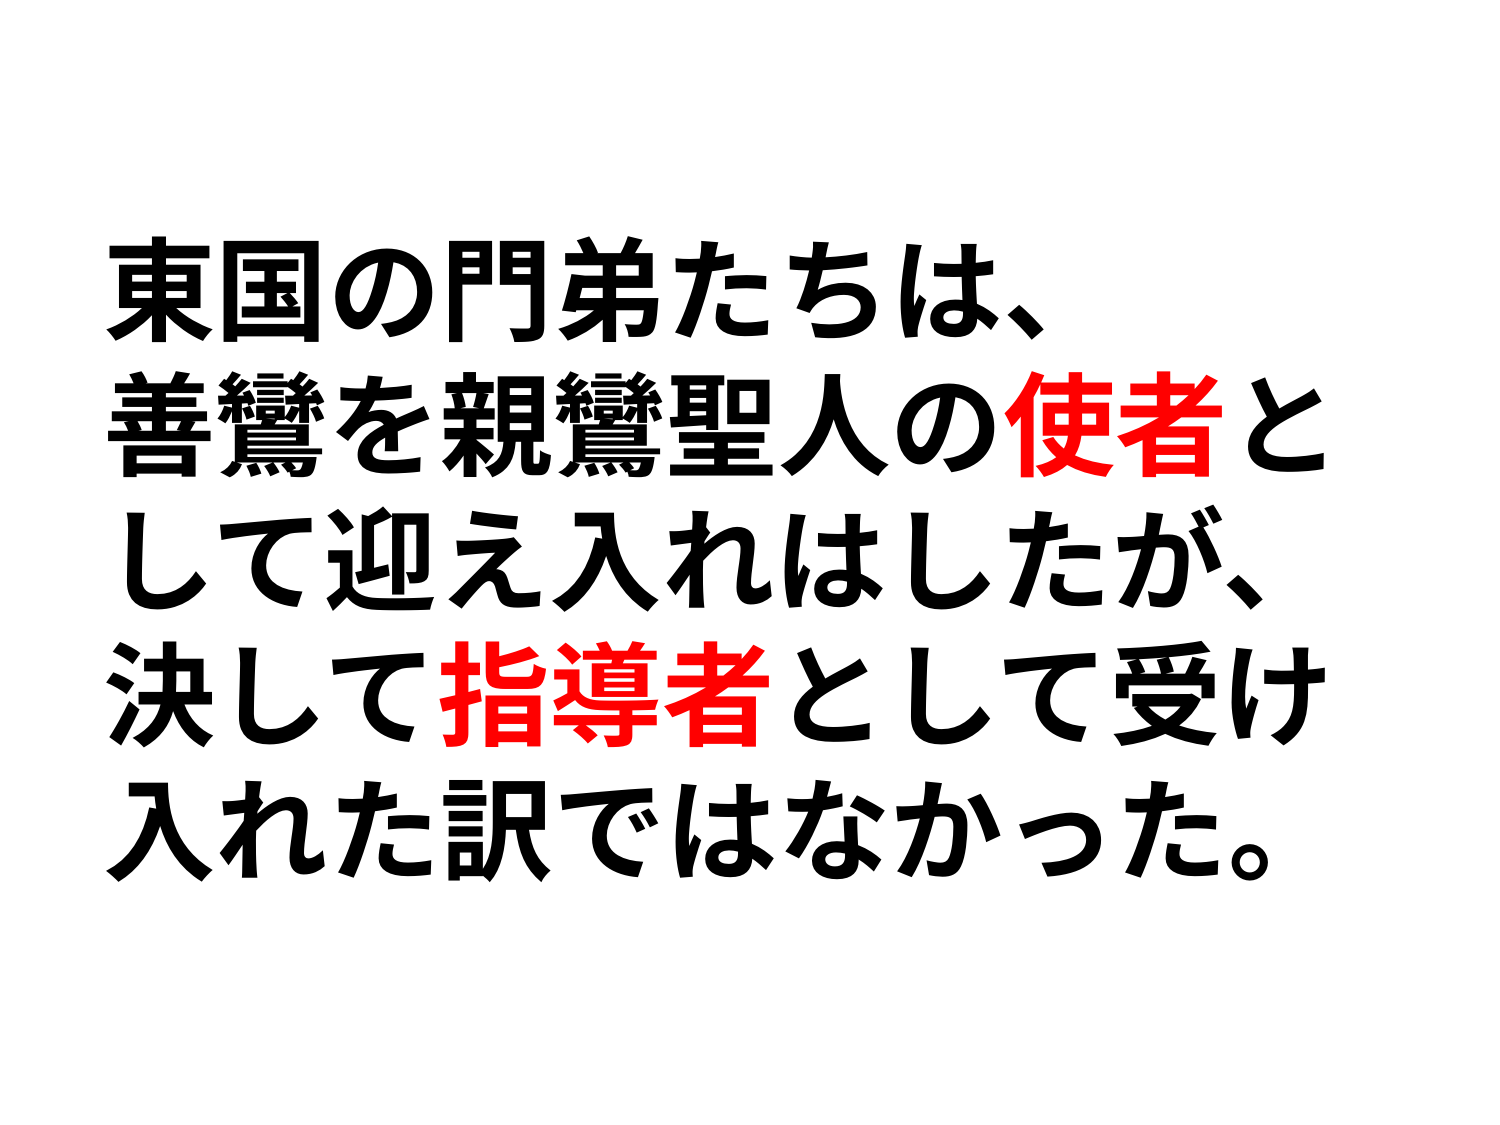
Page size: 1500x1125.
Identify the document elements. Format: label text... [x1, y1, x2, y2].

text_box 東国の門弟たちは、 善鸞を親鸞聖人の使者として迎え入れはしたが、 決して指導者として受け入れた訳ではなかった。 [88, 212, 1412, 903]
